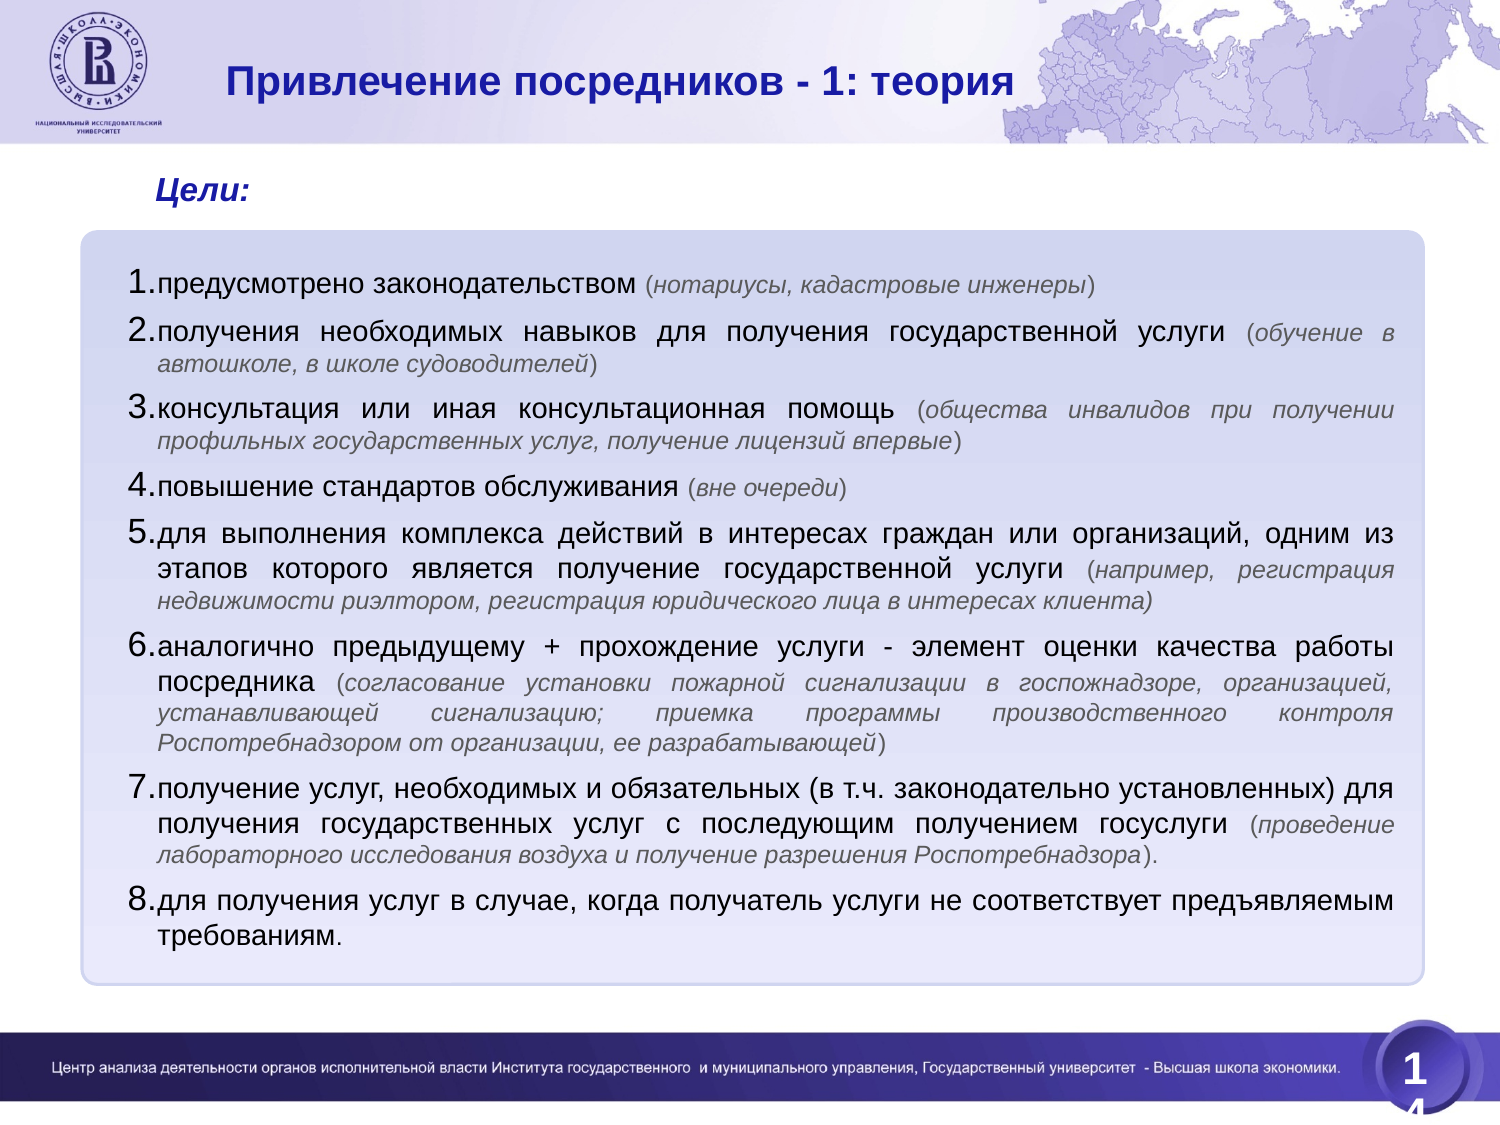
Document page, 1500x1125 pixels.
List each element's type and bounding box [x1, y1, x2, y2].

text_box [0, 0, 1500, 1125]
